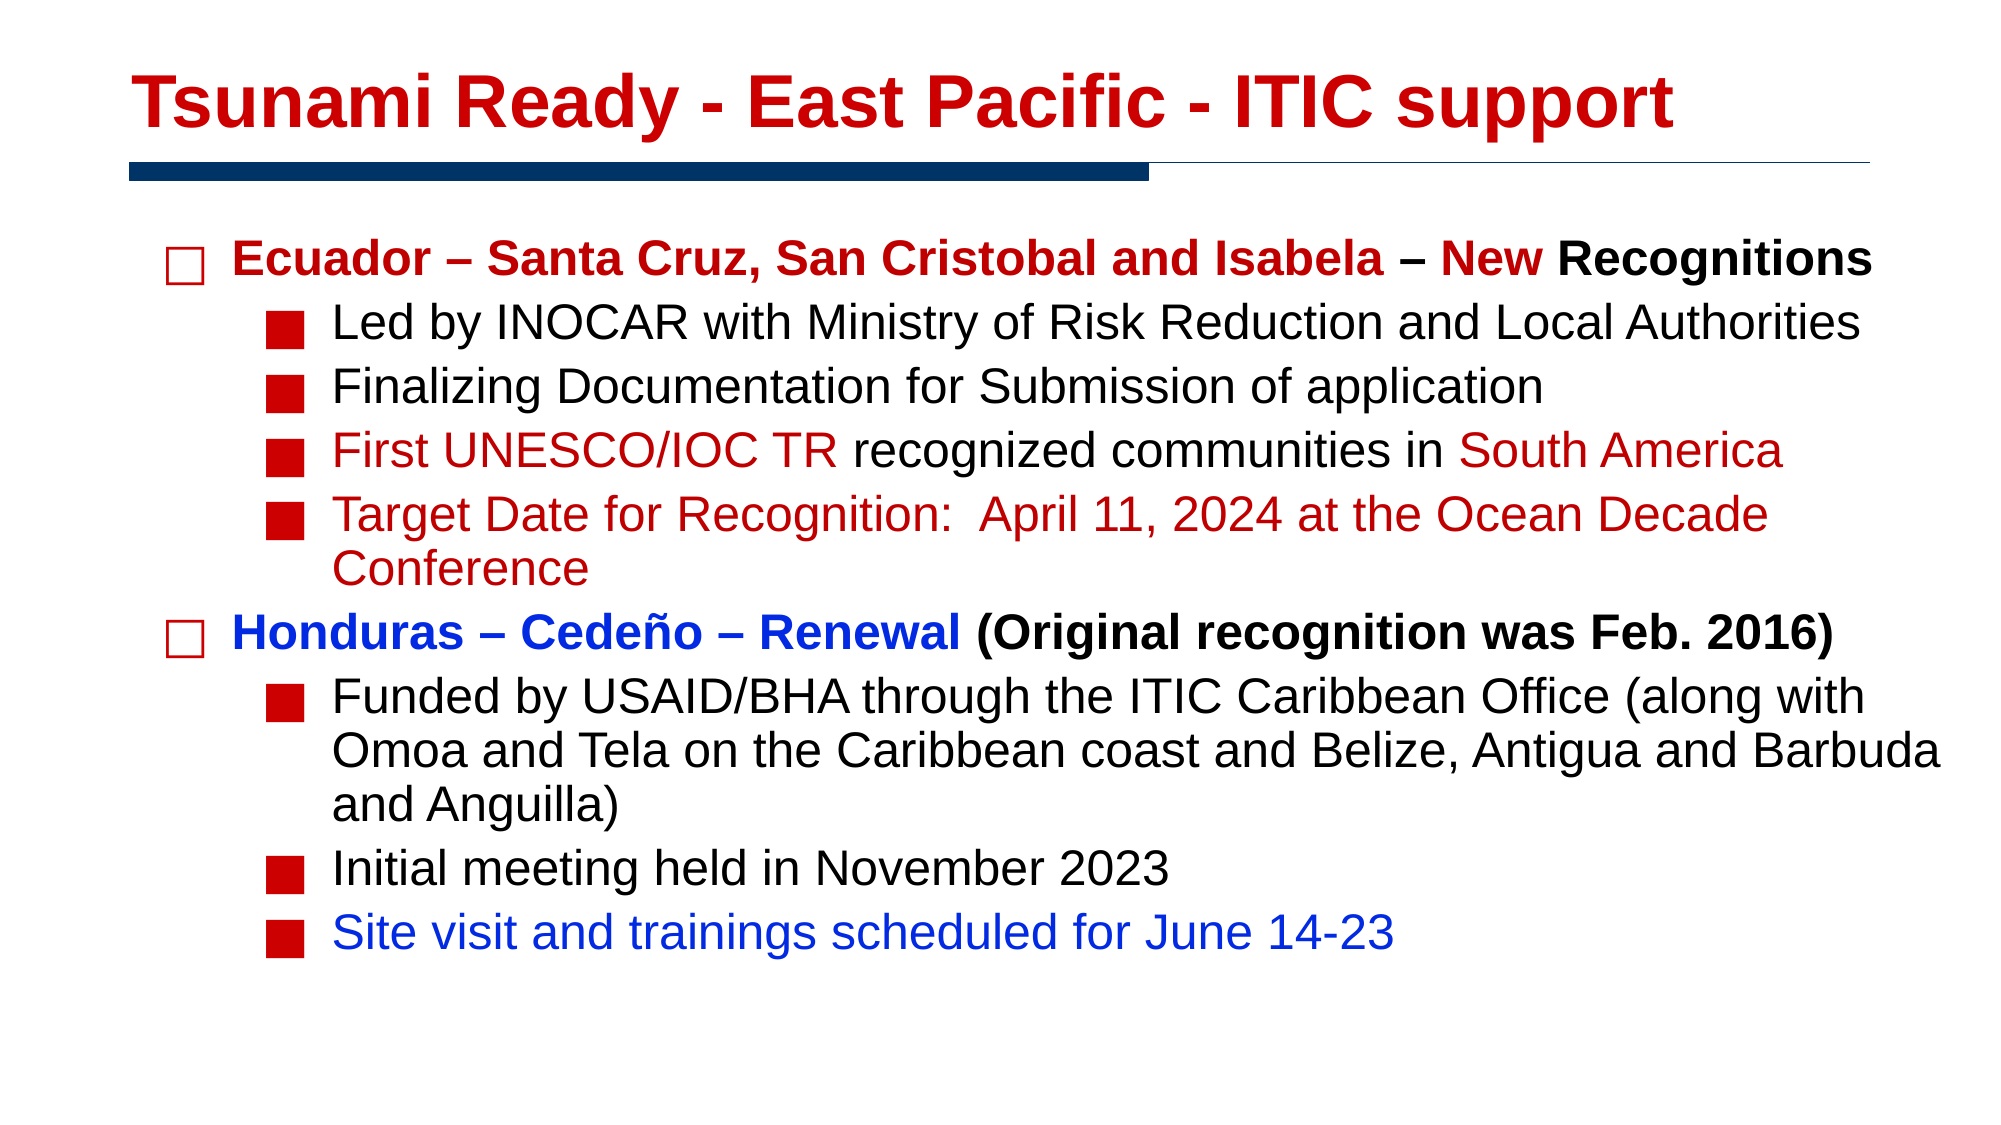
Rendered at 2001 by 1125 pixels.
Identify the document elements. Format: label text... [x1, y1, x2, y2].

title Tsunami Ready - East Pacific - ITIC support [116, 24, 1962, 150]
list Ecuador – Santa Cruz, San Cristobal and Isabela – New Recognitions Led by INOCAR with Ministry of Risk Reduction and Local Authorities Finalizing Documentation for Submission of application First UNESCO/IOC TR recognized communities in South America Target Date for Recognition: April 11, 2024 at the Ocean Decade Conference Honduras – Cedeño – Renewal (Original recognition was Feb. 2016) Funded by USAID/BHA through the ITIC Caribbean Office (along with Omoa and Tela on the Caribbean coast and Belize, Antigua and Barbuda and Anguilla) Initial meeting held in November 2023 Site visit and trainings scheduled for June 14-23 [116, 224, 1962, 1125]
